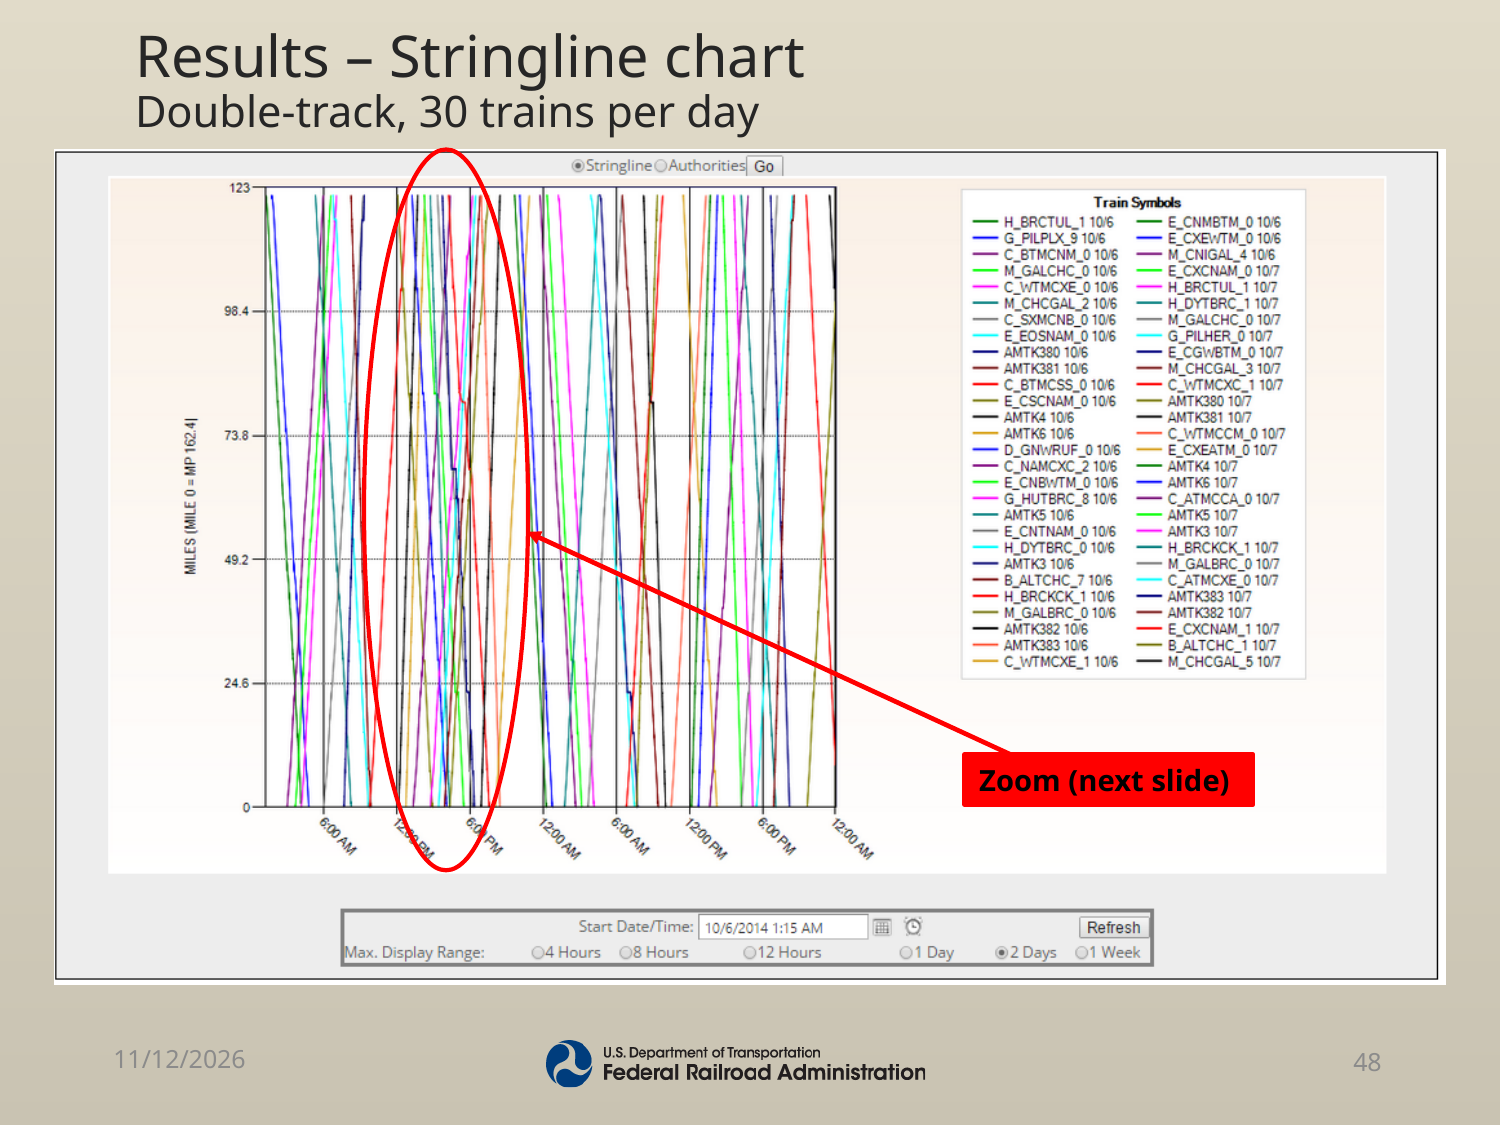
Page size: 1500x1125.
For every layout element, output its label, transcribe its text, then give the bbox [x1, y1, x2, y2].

title Results – Stringline chart Double-track, 30 trains per day [120, 20, 1380, 145]
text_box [526, 531, 1012, 755]
picture [526, 1035, 926, 1088]
slide_number 48 [1059, 1033, 1397, 1094]
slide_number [98, 1030, 436, 1091]
picture [53, 149, 1446, 985]
